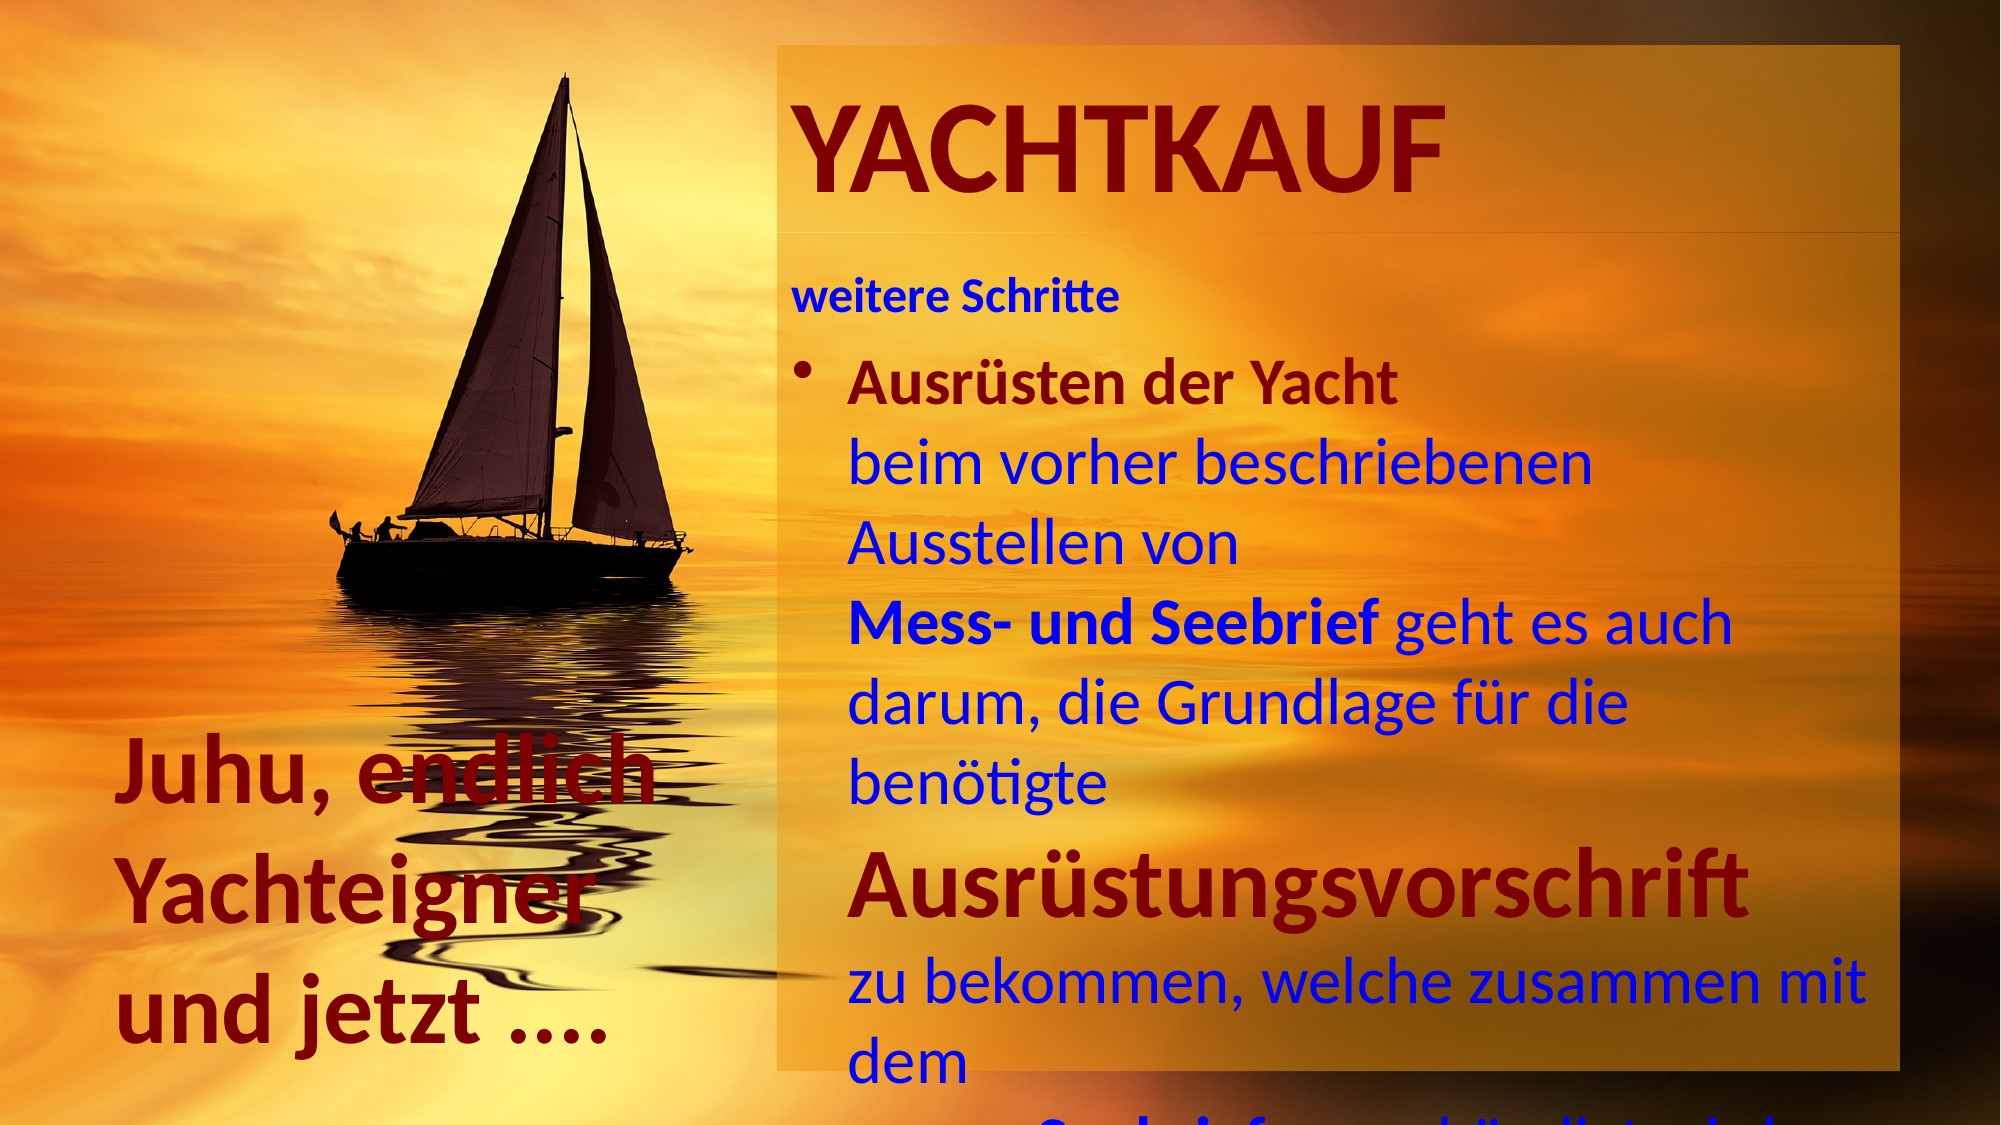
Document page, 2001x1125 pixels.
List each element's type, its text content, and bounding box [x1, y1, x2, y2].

list Ausrüsten der Yacht beim vorher beschriebenen Ausstellen von Mess- und Seebrief geht es auch darum, die Grundlage für die benötigte Ausrüstungsvorschrift zu bekommen, welche zusammen mit dem neuen Seebrief ausgehändigt wird (abhängig von der gewünschten Crewgröße und dem Seebereich, in der die Yacht operieren darf) und damit geht es ans ergänzen der fehlenden Ausrüstung, und damit wieder ans Geldausgeben [776, 330, 1900, 1072]
list weitere Schritte [776, 232, 1900, 330]
list Juhu, endlich Yachteigner und jetzt .... [99, 623, 754, 1072]
picture [0, 0, 2001, 1125]
title YACHTKAUF [776, 45, 1900, 232]
